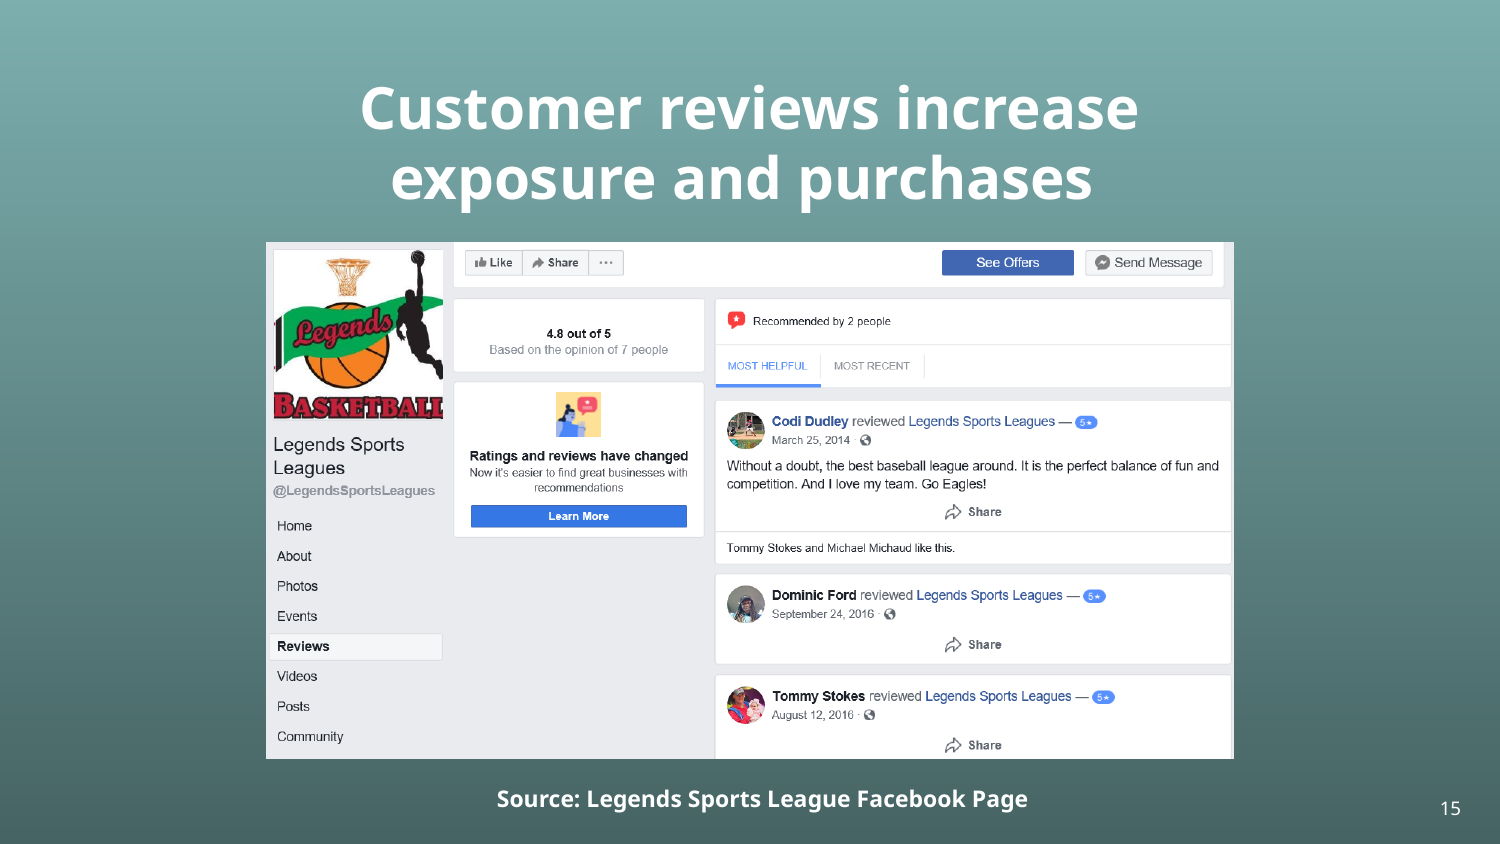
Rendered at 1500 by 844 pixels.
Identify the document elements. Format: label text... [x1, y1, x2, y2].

text_box Source: Legends Sports League Facebook Page [445, 769, 1080, 819]
slide_number 15 [1386, 777, 1477, 842]
picture [266, 242, 1234, 759]
title Customer reviews increase exposure and purchases [269, 56, 1231, 241]
